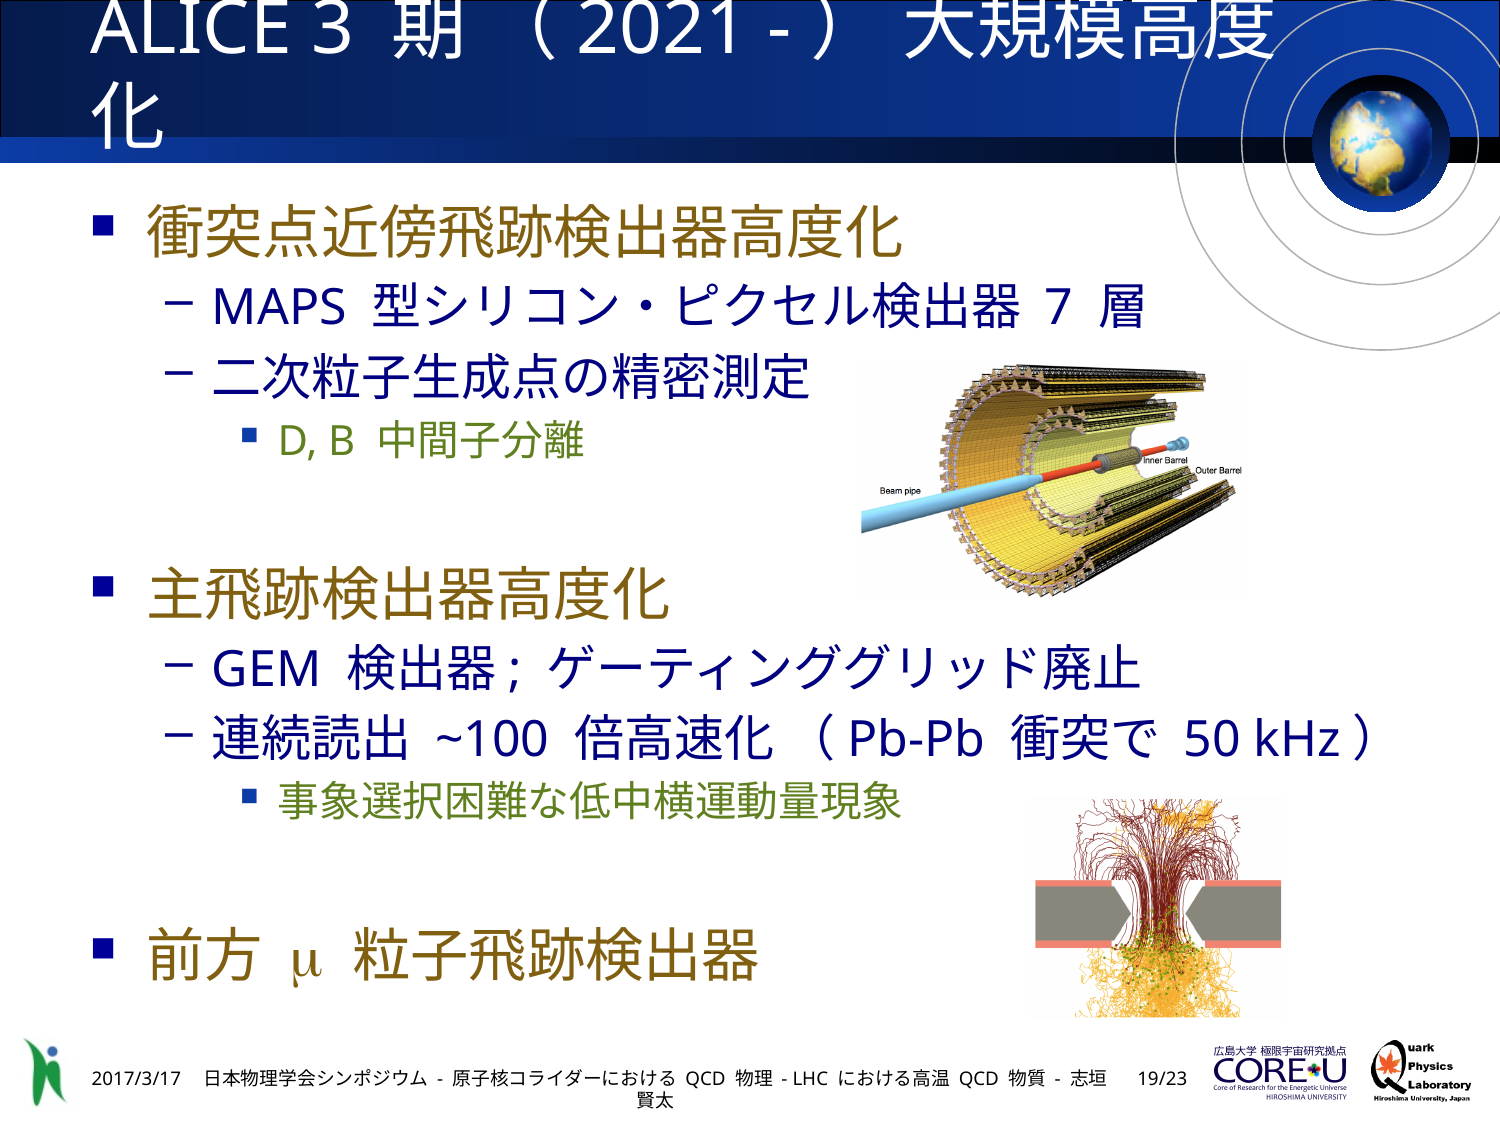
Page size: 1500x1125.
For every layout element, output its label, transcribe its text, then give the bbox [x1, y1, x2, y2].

footer 日本物理学会シンポジウム - 原子核コライダーにおける QCD 物理 - LHC における高温 QCD 物質 - 志垣賢太 [182, 1058, 1096, 1095]
picture [1030, 795, 1286, 1020]
picture [0, 1019, 125, 1125]
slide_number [76, 1058, 182, 1095]
picture [1371, 1040, 1471, 1102]
picture [1204, 1039, 1356, 1108]
picture [1330, 91, 1432, 196]
picture [856, 361, 1248, 599]
slide_number 18/23 [1096, 1058, 1203, 1095]
list 衝突点近傍飛跡検出器高度化 MAPS 型シリコン・ピクセル検出器 7 層 二次粒子生成点の精密測定 D, B 中間子分離 主飛跡検出器高度化 GEM 検出器; ゲーティンググリッド廃止 連続読出 ~100 倍高速化 （Pb-Pb 衝突で 50 kHz） 事象選択困難な低中横運動量現象 前方 m 粒子飛跡検出器 [75, 187, 1424, 1036]
title ALICE 3 期 （2021 -） 大規模高度化 [75, 0, 1294, 138]
